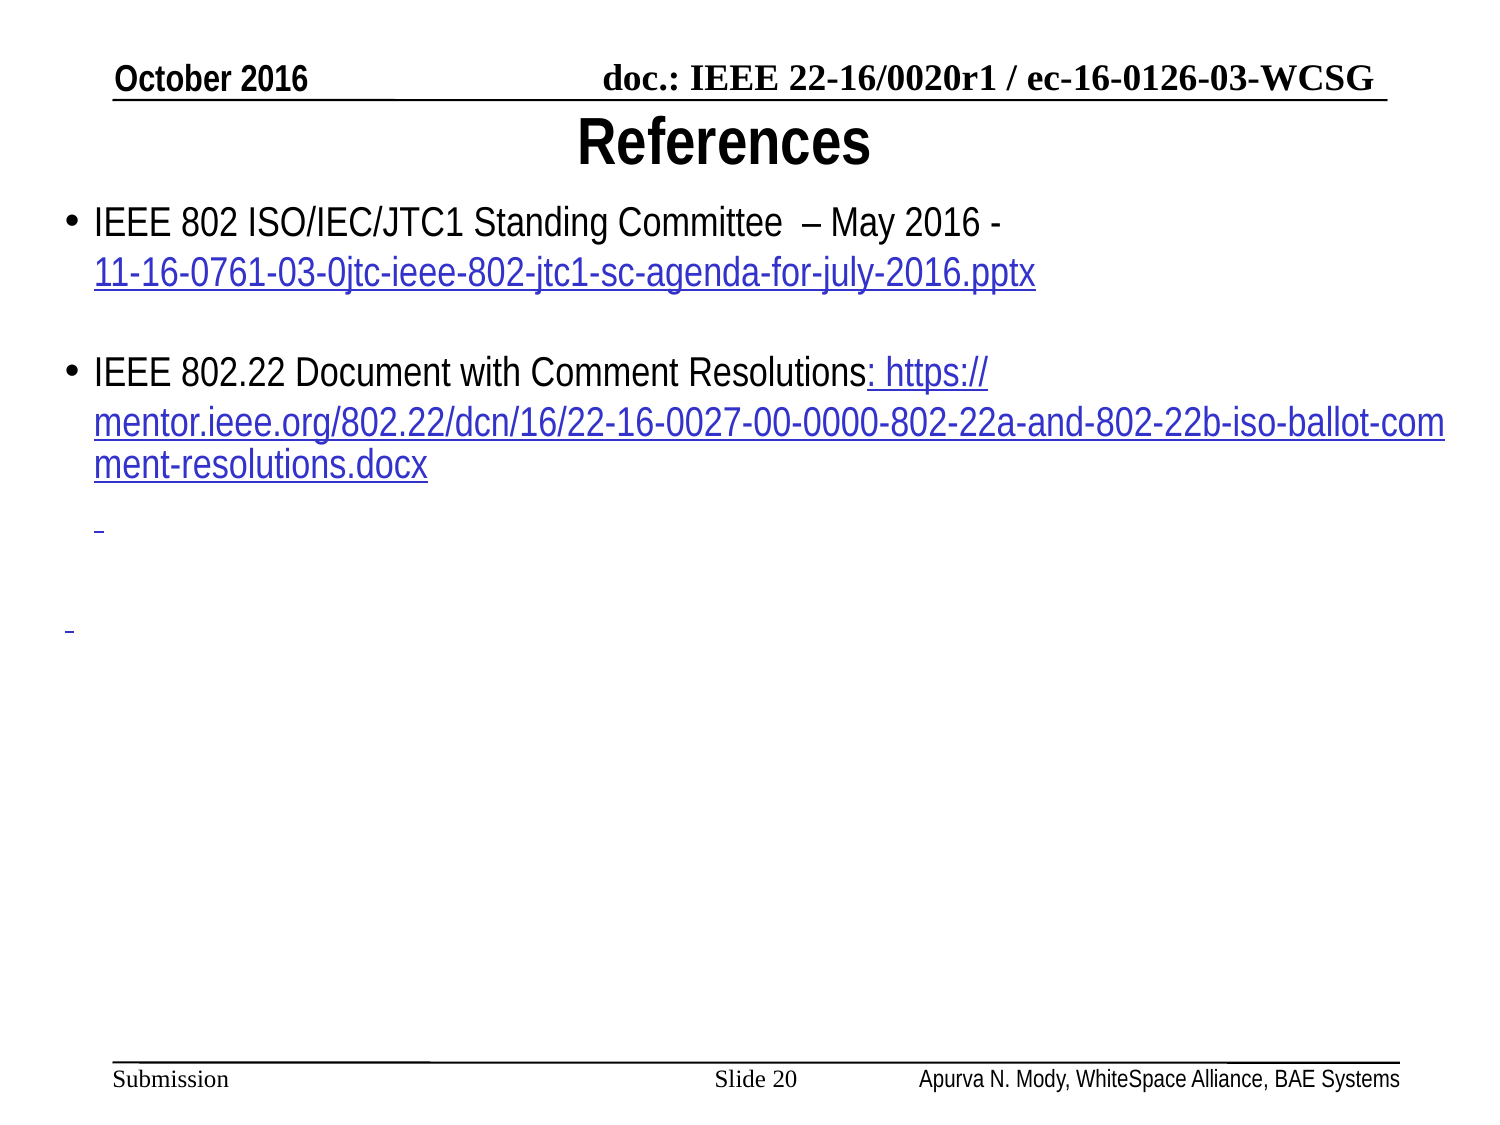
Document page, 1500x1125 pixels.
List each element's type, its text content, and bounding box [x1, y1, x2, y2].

title References [62, 99, 1388, 176]
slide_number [114, 54, 540, 100]
text_box IEEE 802 ISO/IEC/JTC1 Standing Committee – May 2016 - 11-16-0761-03-0jtc-ieee-802-jtc1-sc-agenda-for-july-2016.pptx IEEE 802.22 Document with Comment Resolutions: https://mentor.ieee.org/802.22/dcn/16/22-16-0027-00-0000-802-22a-and-802-22b-iso-ballot-comment-resolutions.docx [49, 187, 1463, 603]
footer Apurva N. Mody, WhiteSpace Alliance, BAE Systems [902, 1061, 1402, 1093]
slide_number Slide 20 [712, 1061, 800, 1123]
